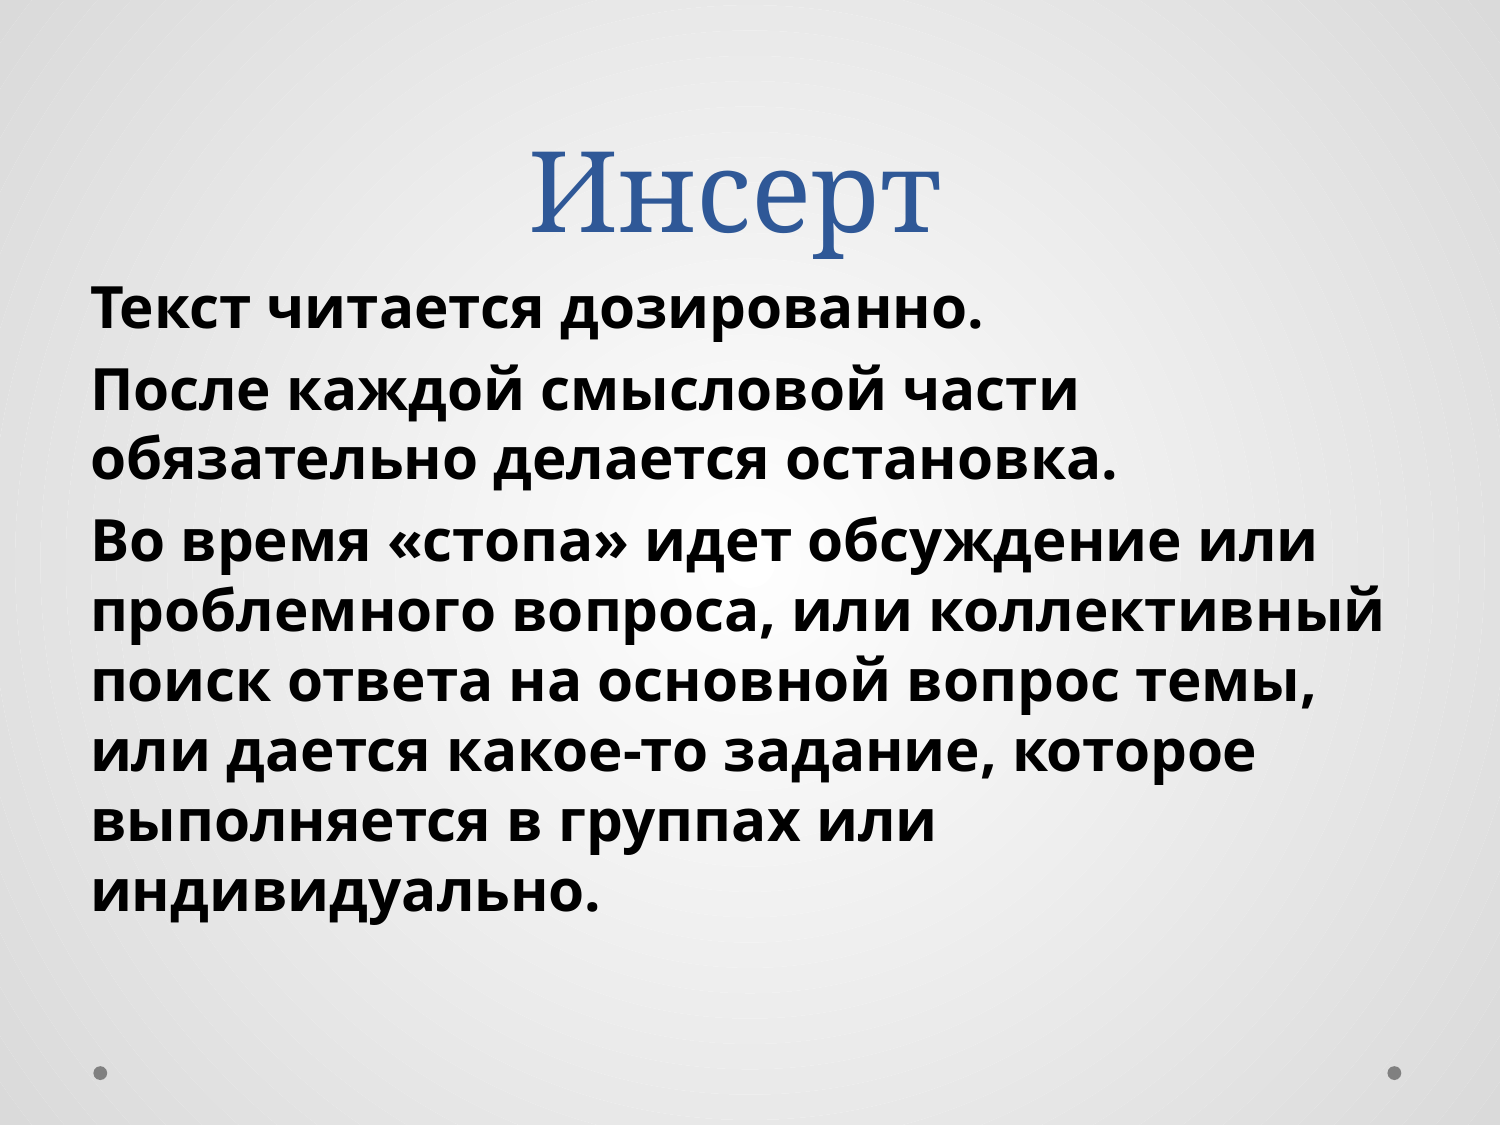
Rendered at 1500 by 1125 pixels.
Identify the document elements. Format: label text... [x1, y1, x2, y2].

list Текст читается дозированно. После каждой смысловой части обязательно делается остановка. Во время «стопа» идет обсуждение или проблемного вопроса, или коллективный поиск ответа на основной вопрос темы, или дается какое-то задание, которое выполняется в группах или индивидуально. [75, 262, 1425, 1005]
title Инсерт [75, 0, 1425, 262]
